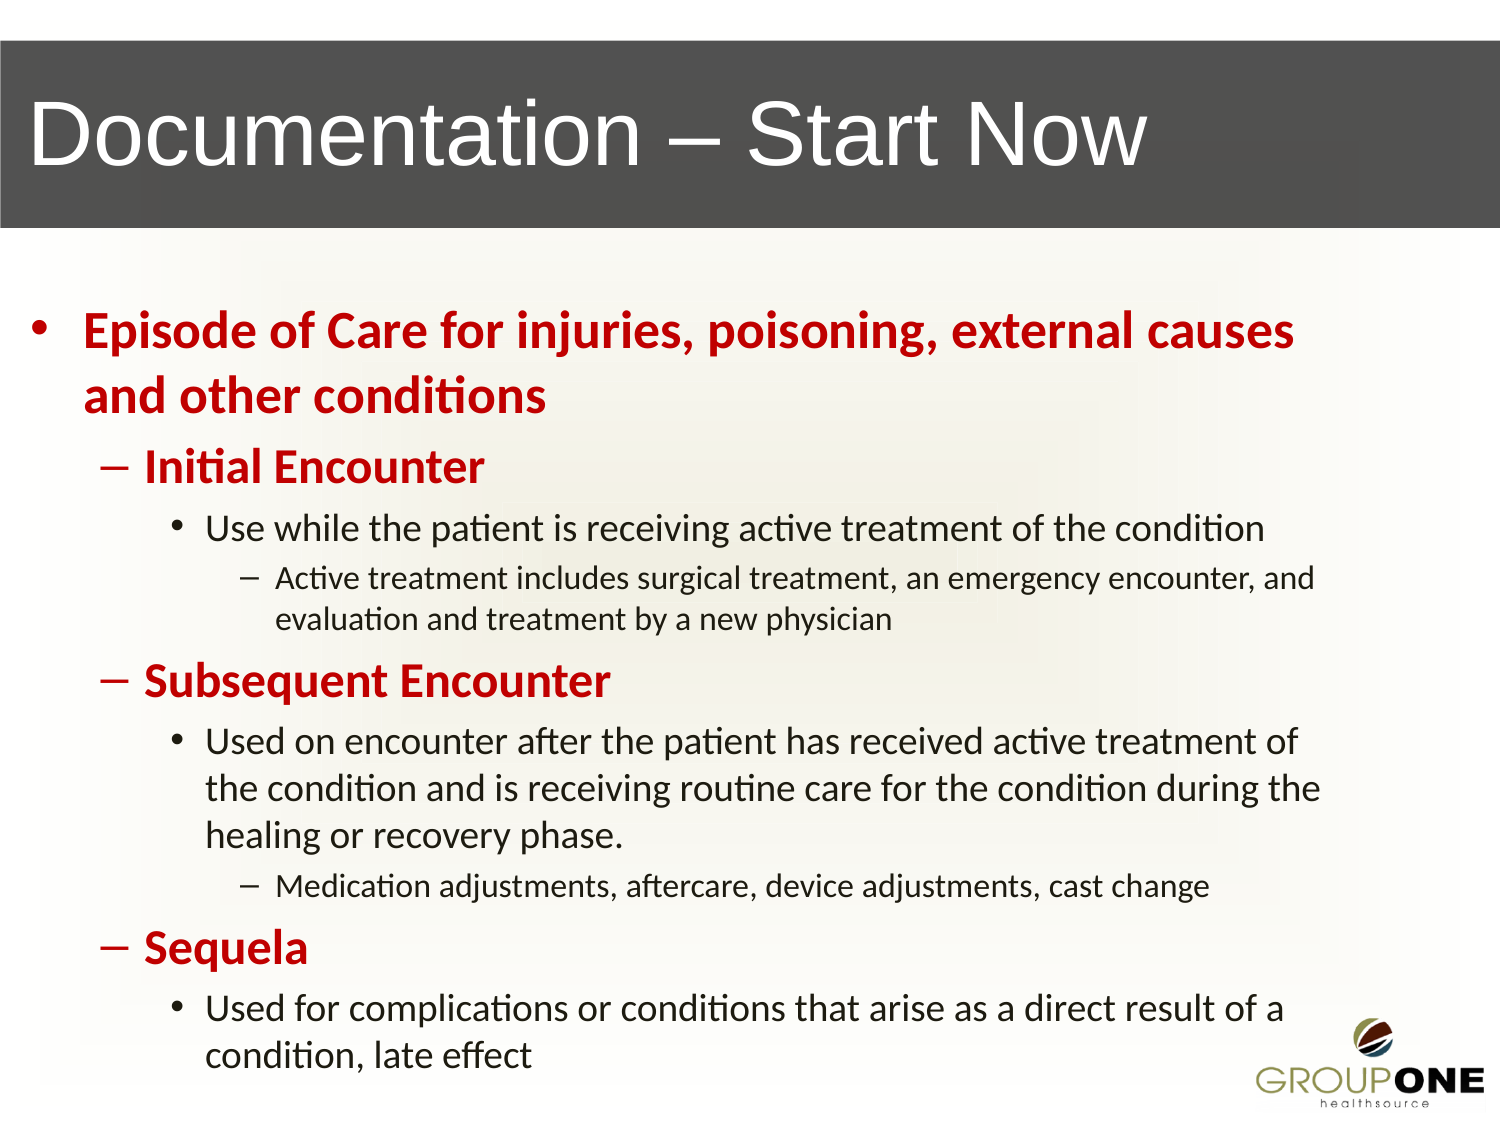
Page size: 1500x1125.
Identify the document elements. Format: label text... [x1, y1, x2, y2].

title Documentation – Start Now [12, 45, 1425, 213]
text_box [0, 38, 1500, 230]
list Episode of Care for injuries, poisoning, external causes and other conditions Initial Encounter Use while the patient is receiving active treatment of the condition Active treatment includes surgical treatment, an emergency encounter, and evaluation and treatment by a new physician Subsequent Encounter Used on encounter after the patient has received active treatment of the condition and is receiving routine care for the condition during the healing or recovery phase. Medication adjustments, aftercare, device adjustments, cast change Sequela Used for complications or conditions that arise as a direct result of a condition, late effect [15, 287, 1366, 1088]
picture [1224, 1005, 1500, 1125]
